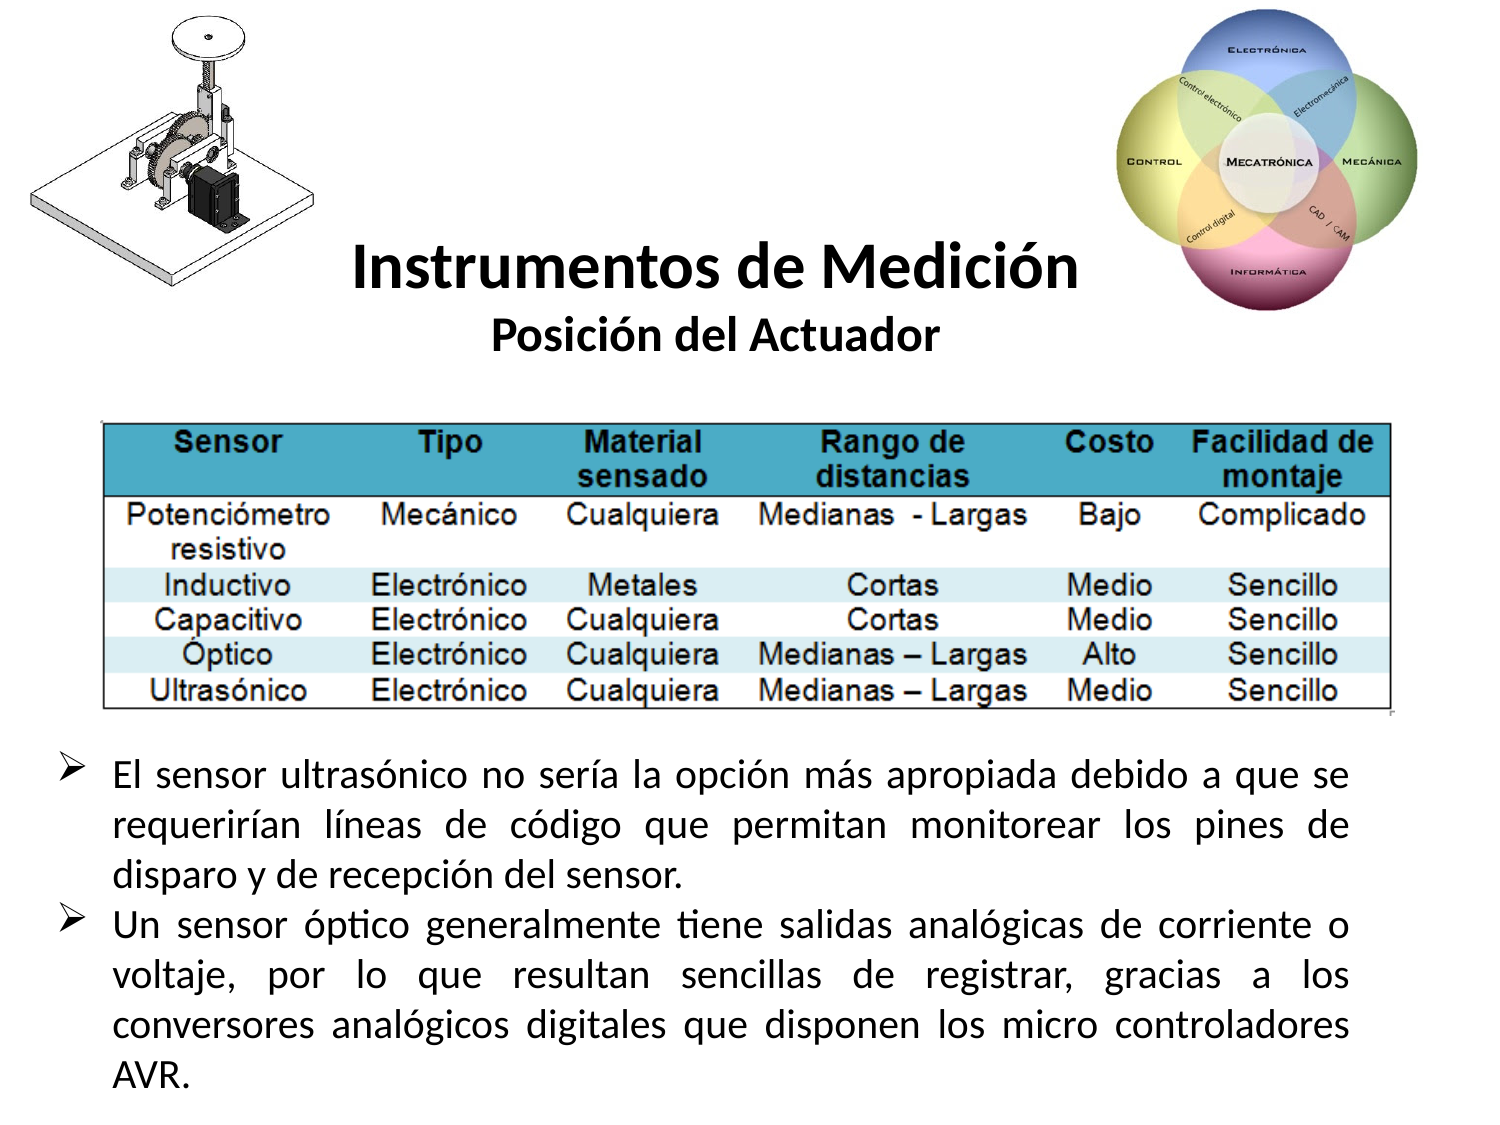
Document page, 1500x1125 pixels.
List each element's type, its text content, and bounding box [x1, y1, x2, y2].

picture [1111, 6, 1424, 314]
title Instrumentos de Medición Posición del Actuador [41, 197, 1392, 386]
text_box El sensor ultrasónico no sería la opción más apropiada debido a que se requerirían líneas de código que permitan monitorear los pines de disparo y de recepción del sensor. Un sensor óptico generalmente tiene salidas analógicas de corriente o voltaje, por lo que resultan sencillas de registrar, gracias a los conversores analógicos digitales que disponen los micro controladores AVR. [41, 739, 1366, 1125]
picture [100, 420, 1395, 717]
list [17, 0, 324, 304]
